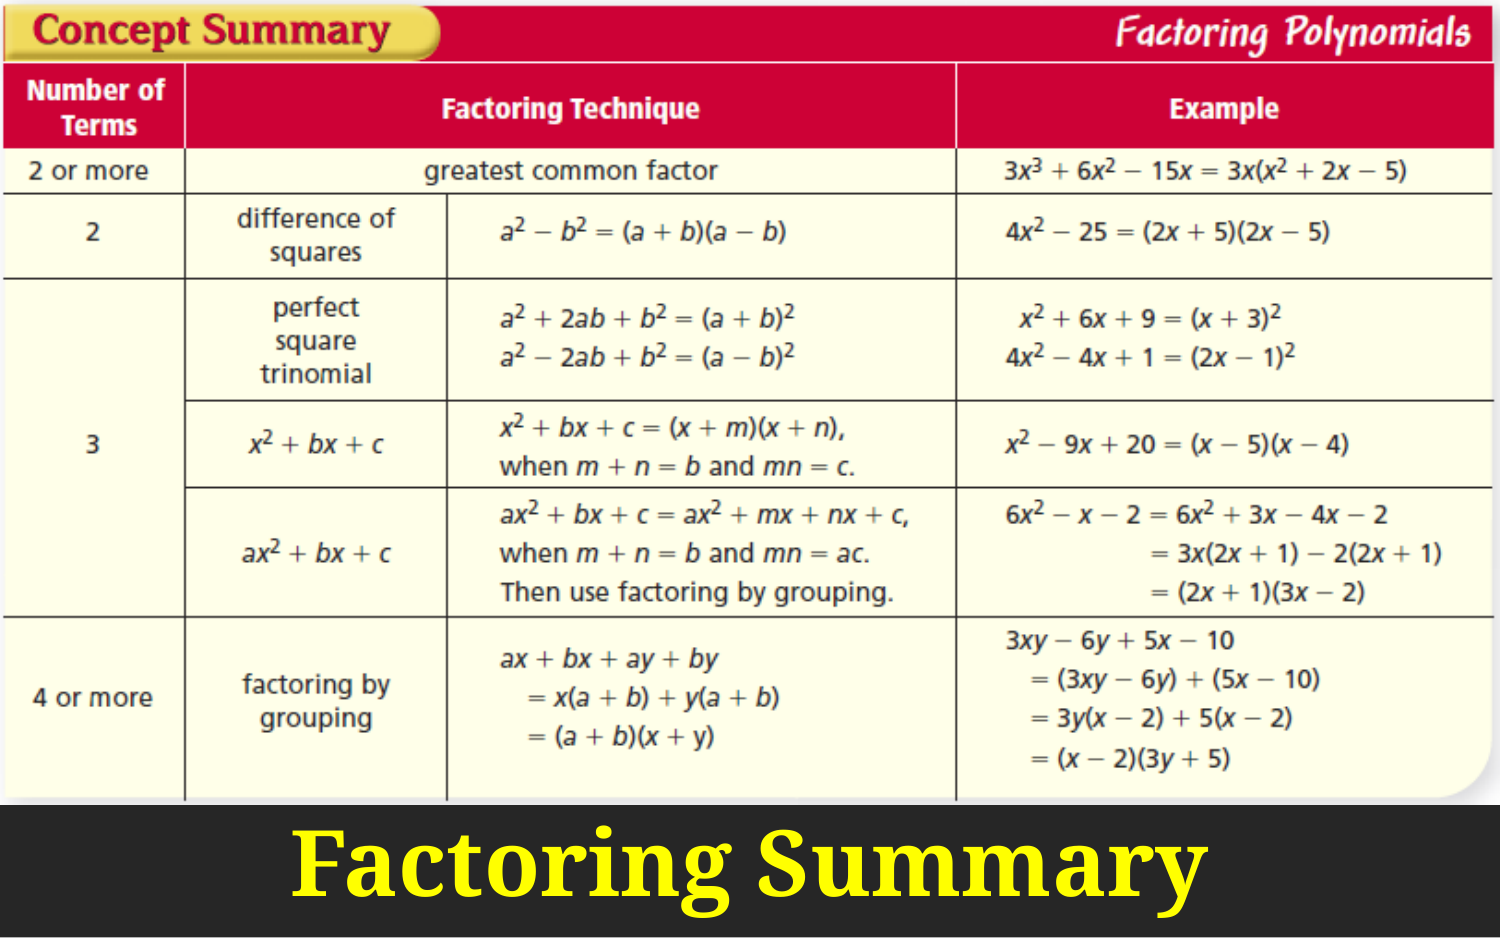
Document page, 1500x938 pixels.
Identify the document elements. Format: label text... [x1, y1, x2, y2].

picture [0, 0, 1500, 805]
title Factoring Summary [75, 813, 1425, 938]
